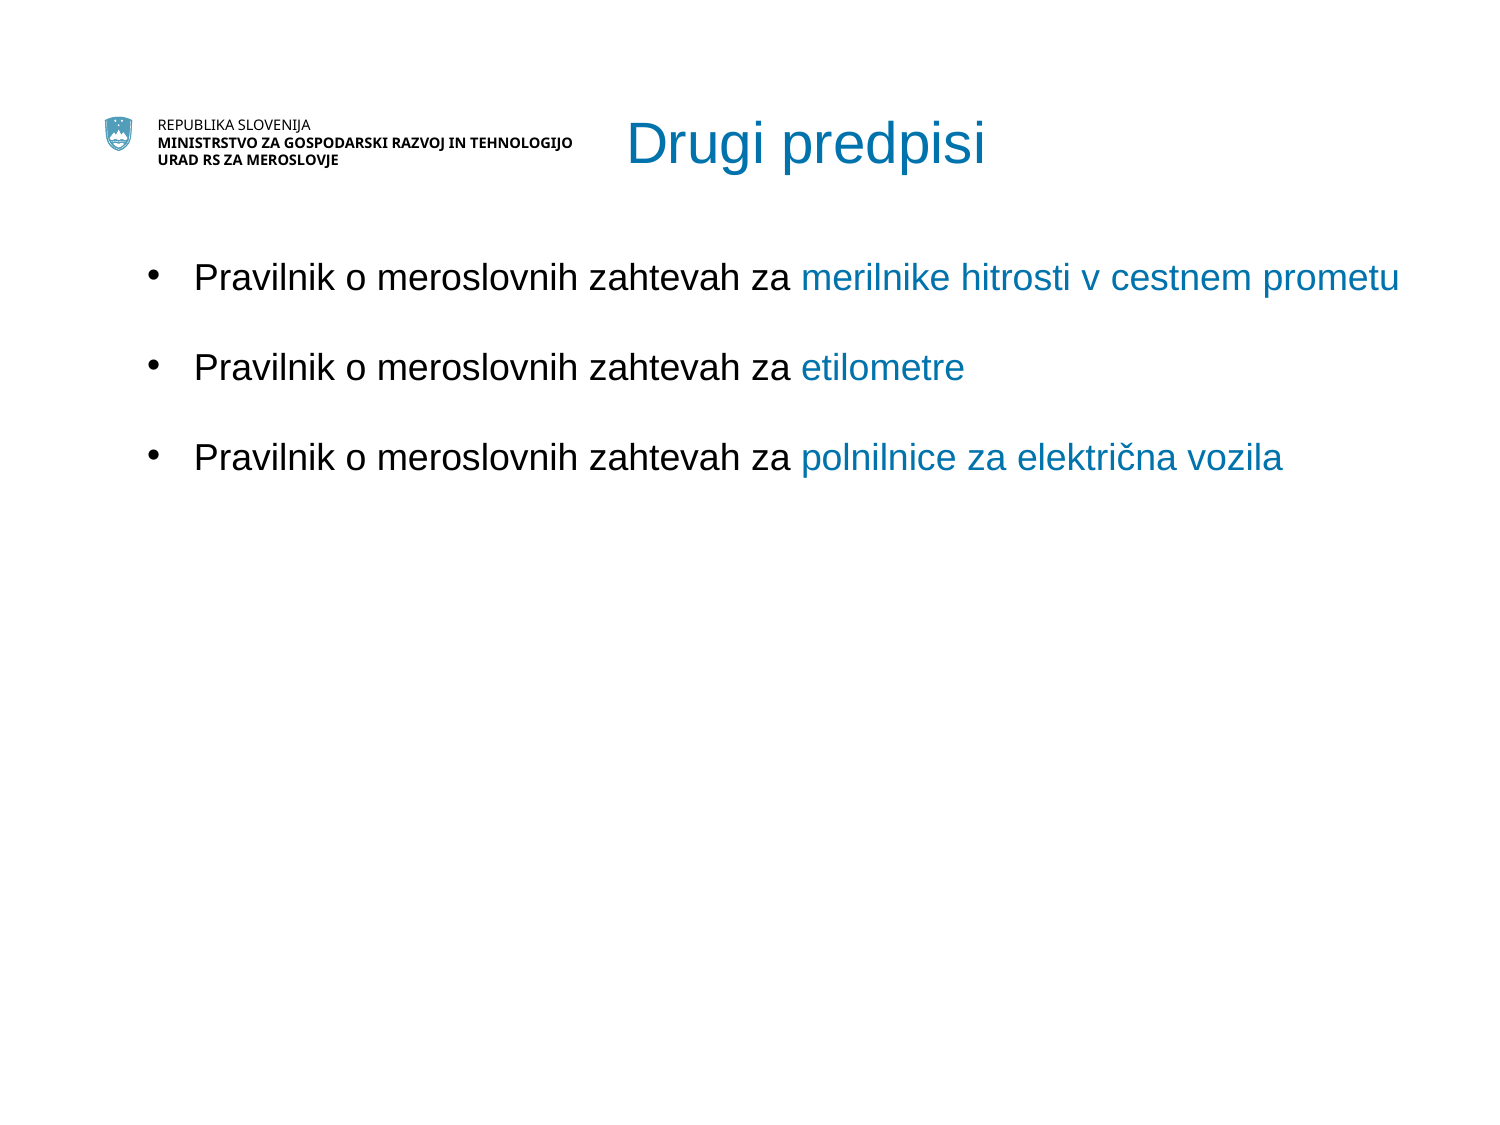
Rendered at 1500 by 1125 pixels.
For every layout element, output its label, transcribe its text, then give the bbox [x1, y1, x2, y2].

text_box Drugi predpisi [611, 97, 1002, 183]
text_box Pravilnik o meroslovnih zahtevah za merilnike hitrosti v cestnem prometu Pravilnik o meroslovnih zahtevah za etilometre Pravilnik o meroslovnih zahtevah za polnilnice za električna vozila [132, 245, 1440, 485]
